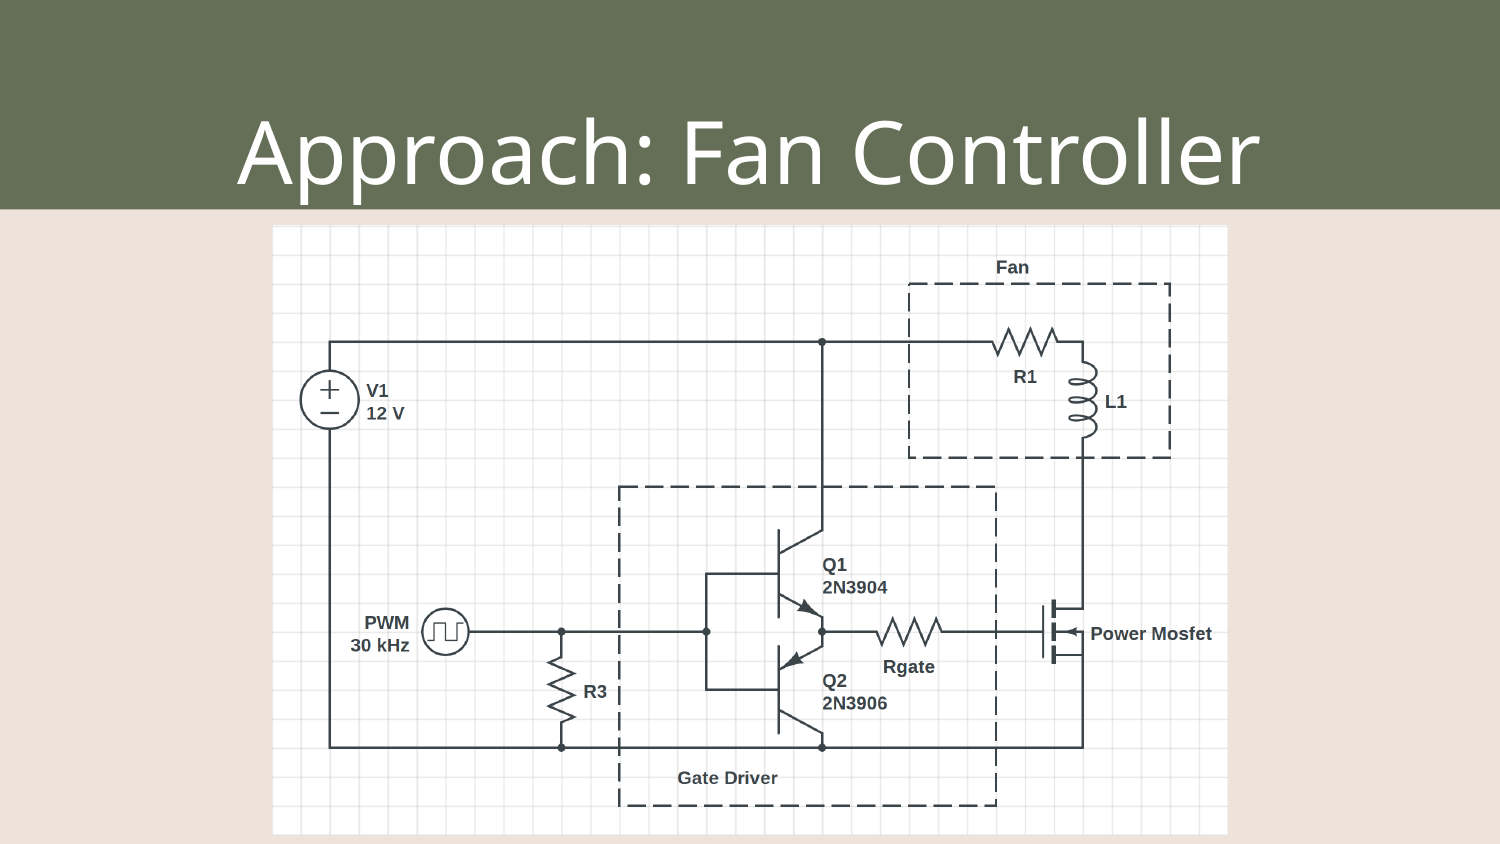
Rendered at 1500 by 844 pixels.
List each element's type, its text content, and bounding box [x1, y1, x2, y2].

picture [271, 225, 1228, 835]
title Approach: Fan Controller [51, 82, 1449, 185]
